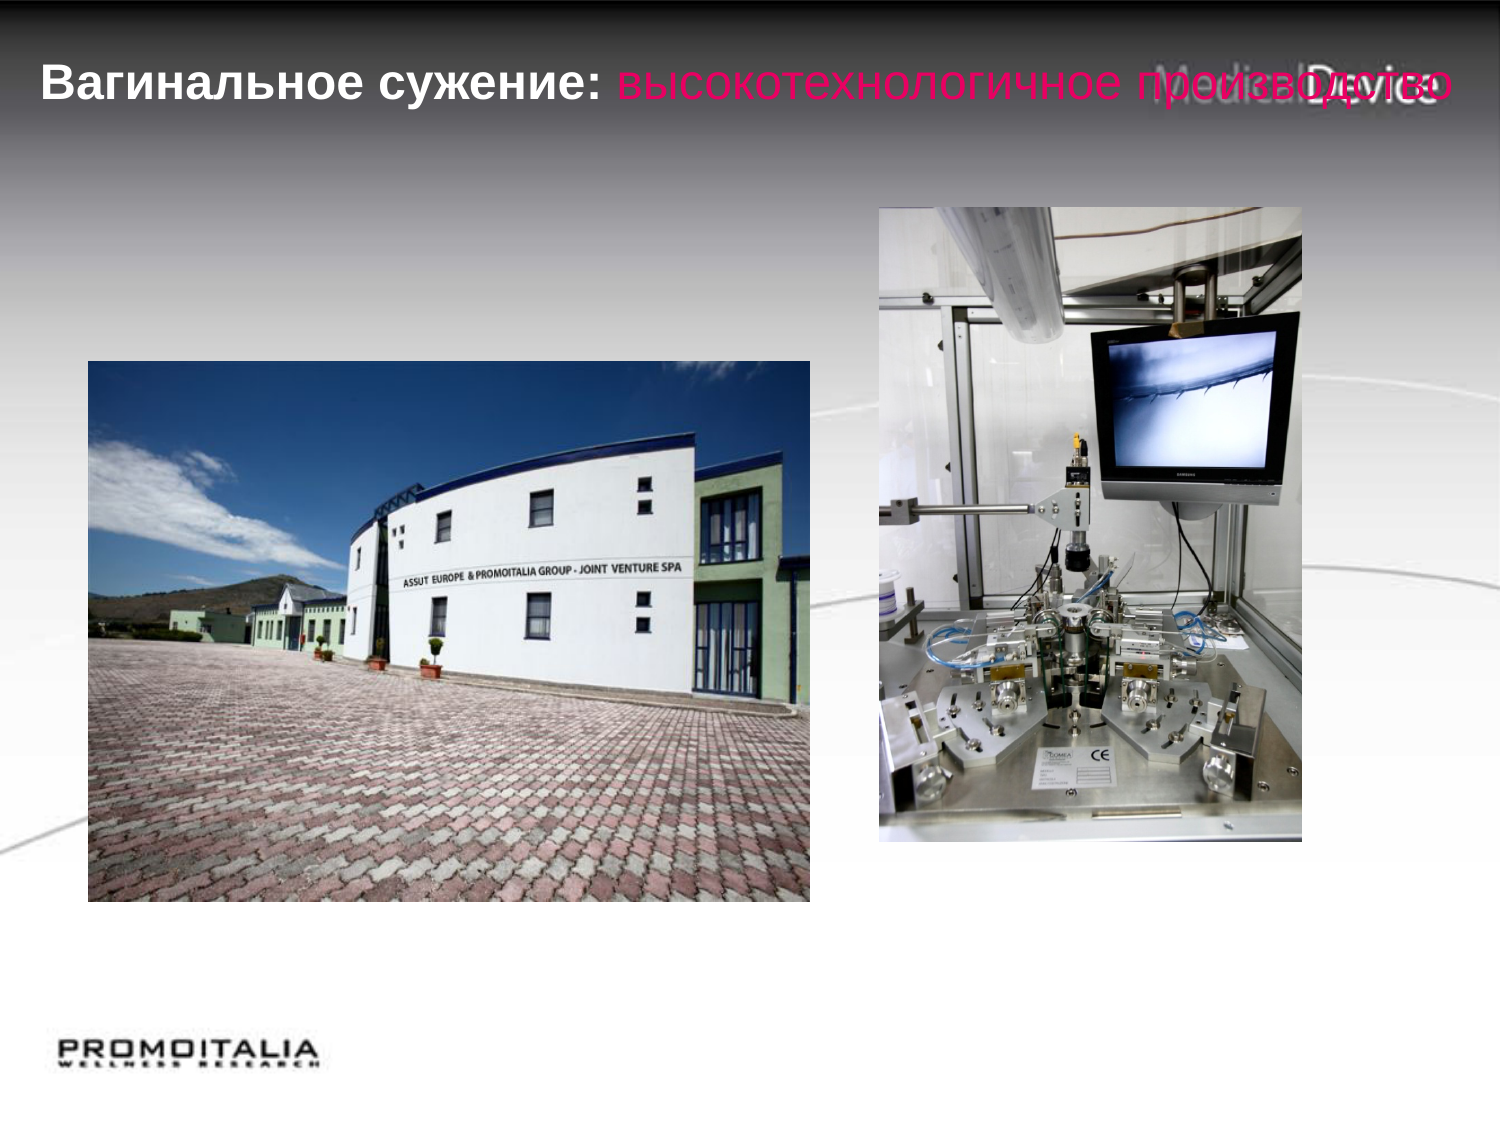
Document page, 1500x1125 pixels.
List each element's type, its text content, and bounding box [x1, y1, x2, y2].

text_box Вагинальное сужение: высокотехнологичное производство [25, 42, 1469, 118]
picture [0, 0, 1500, 1125]
